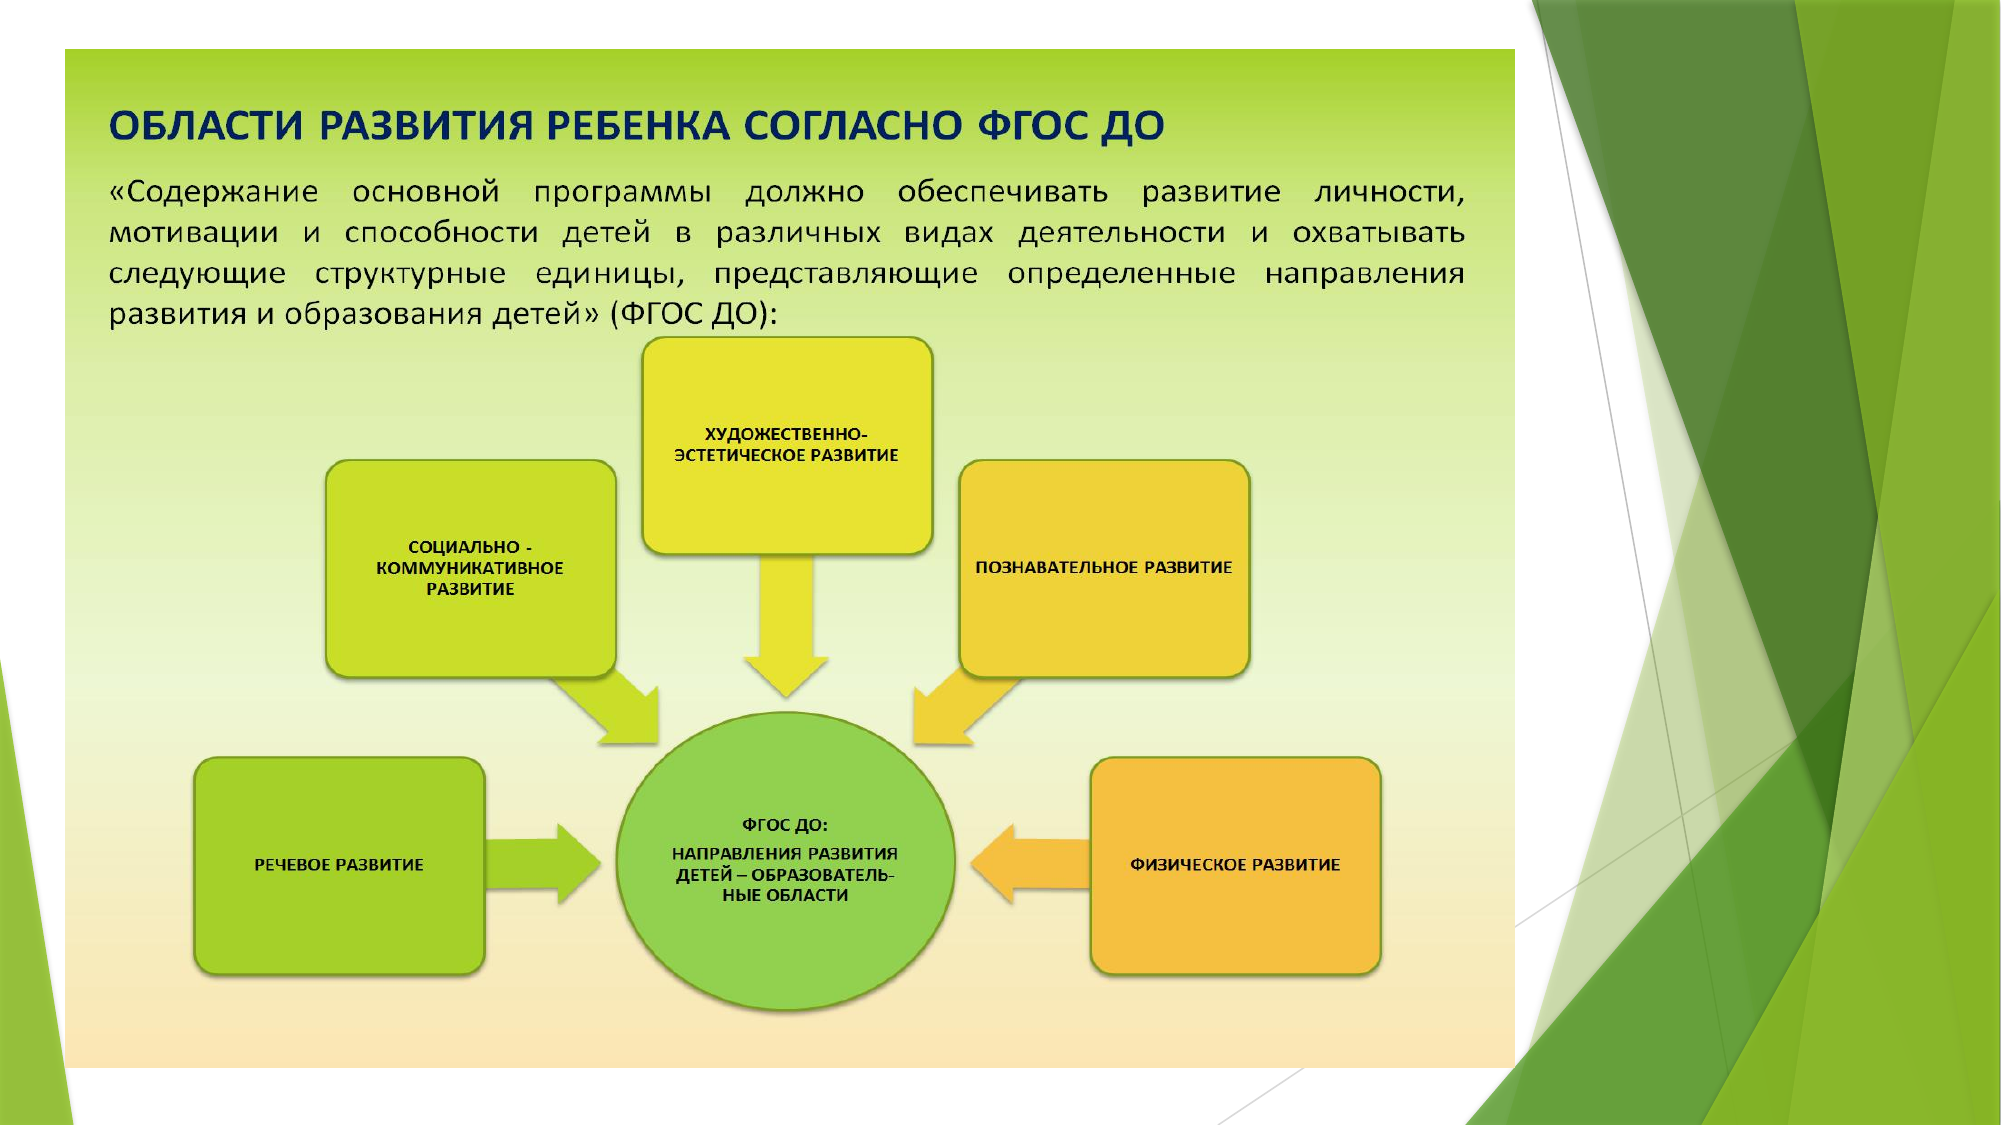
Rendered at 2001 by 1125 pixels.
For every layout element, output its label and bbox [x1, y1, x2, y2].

picture [65, 48, 1516, 1068]
